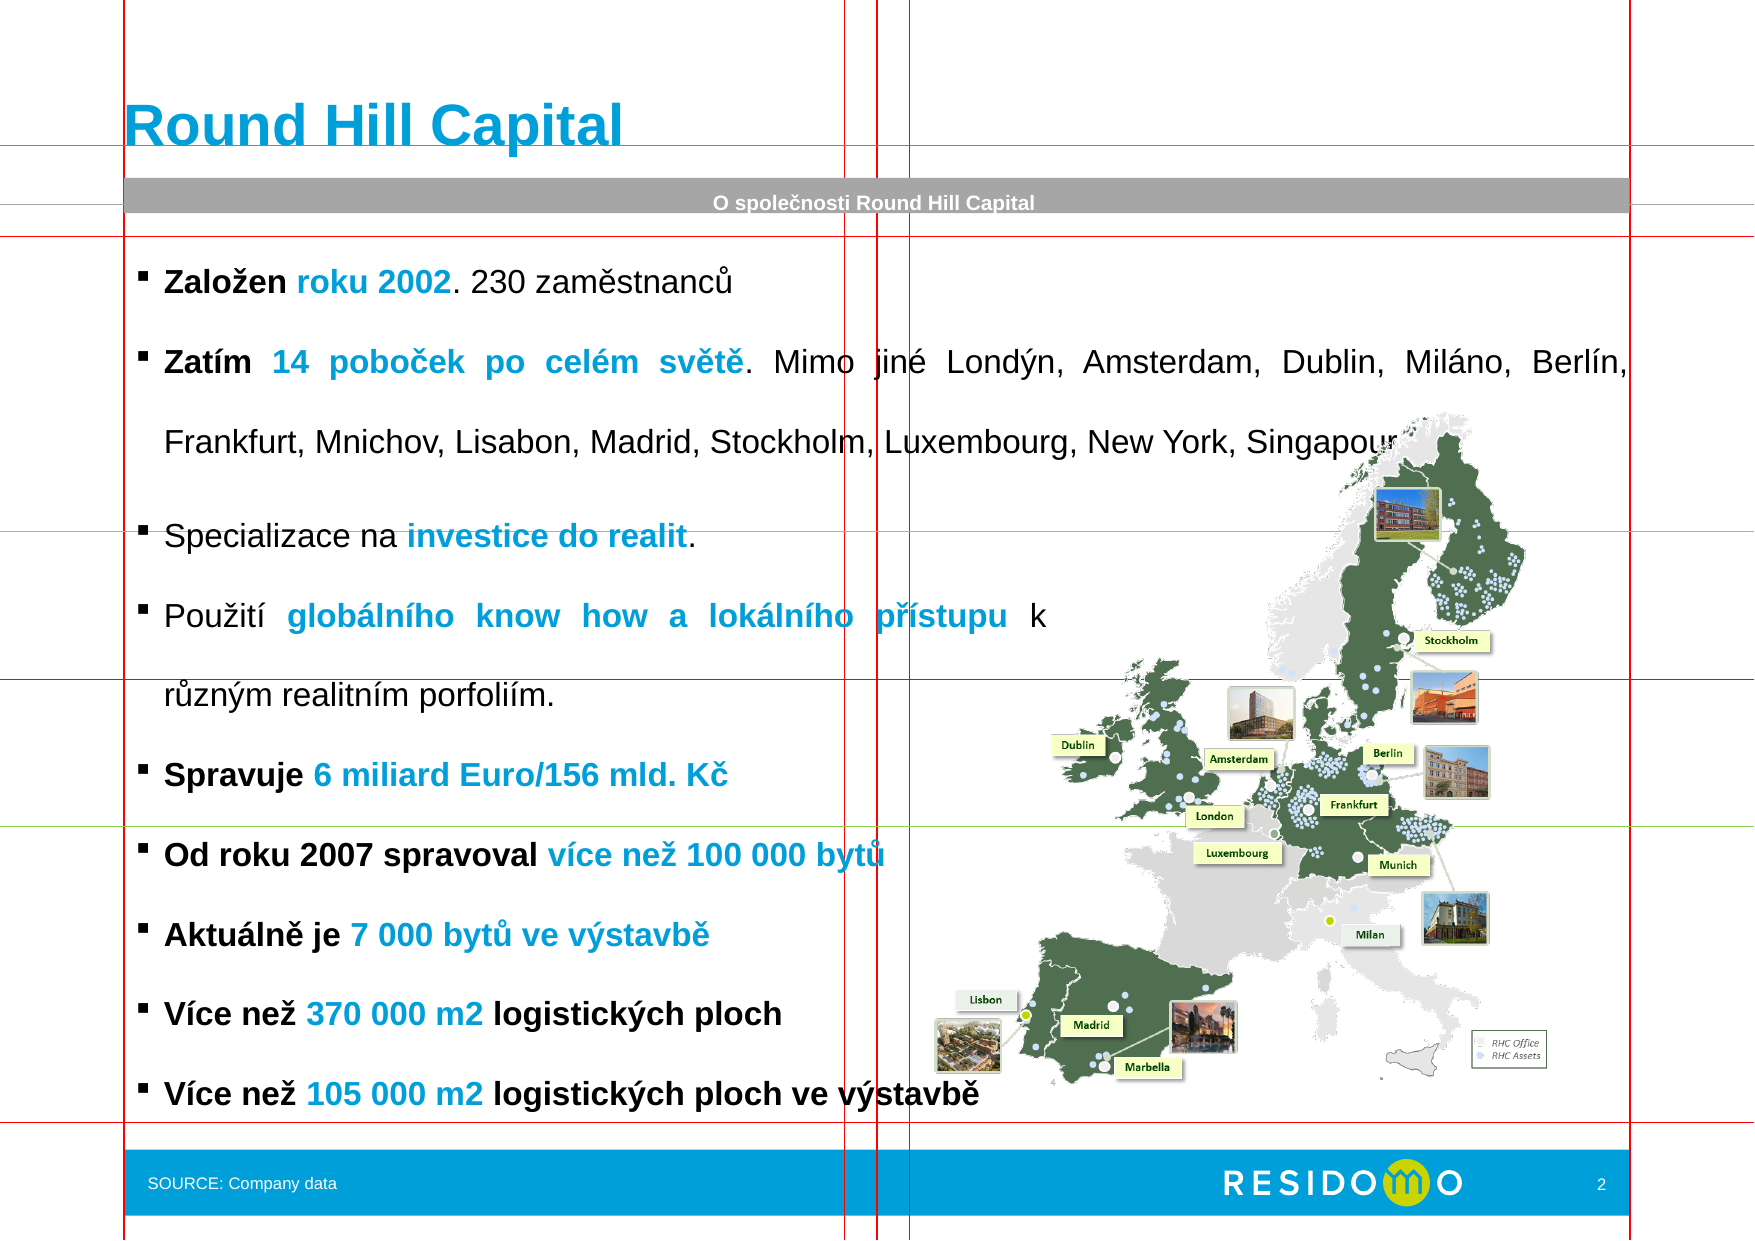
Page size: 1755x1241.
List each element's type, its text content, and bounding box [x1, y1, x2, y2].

footer SOURCE: Company data [1047, 1149, 1190, 1216]
picture [934, 411, 1548, 1096]
slide_number 2 [1496, 1150, 1630, 1217]
text_box Specializace na investice do realit. Použití globálního know how a lokálního přístupu k různým realitním porfoliím. Spravuje 6 miliard Euro/156 mld. Kč Od roku 2007 spravoval více než 100 000 bytů Aktuálně je 7 000 bytů ve výstavbě Více než 370 000 m2 logistických ploch Více než 105 000 m2 logistických ploch ve výstavbě [120, 474, 1047, 1241]
list Založen roku 2002. 230 zaměstnanců Zatím 14 poboček po celém světě. Mimo jiné Londýn, Amsterdam, Dublin, Miláno, Berlín, Frankfurt, Mnichov, Lisabon, Madrid, Stockholm, Luxembourg, New York, Singapour. [120, 220, 1630, 1110]
list O společnosti Round Hill Capital [123, 177, 1630, 214]
title Round Hill Capital [124, 5, 1630, 166]
